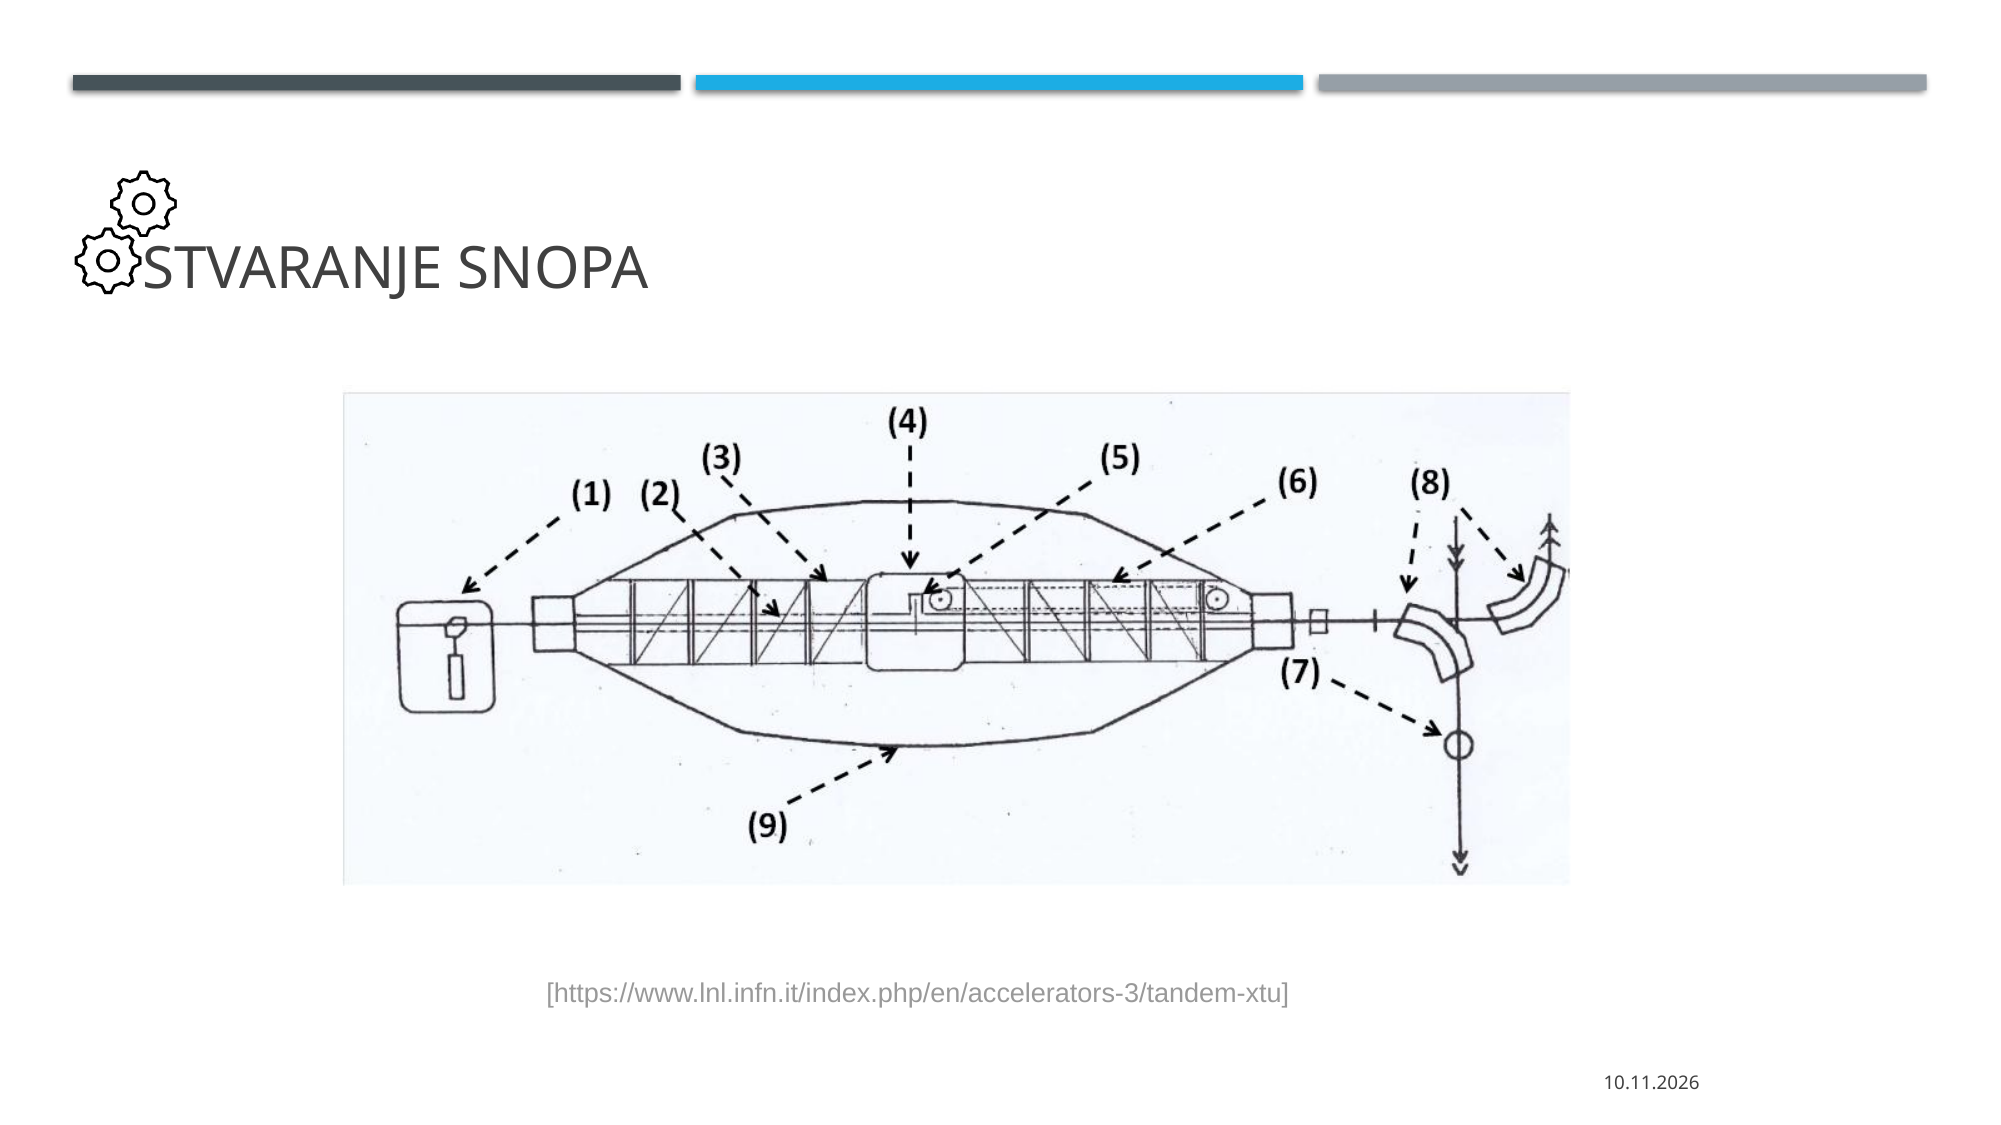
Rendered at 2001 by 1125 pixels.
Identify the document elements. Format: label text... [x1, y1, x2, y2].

text_box Stvaranje snopa [127, 112, 1937, 308]
text_box 28.01.2021 [1247, 1053, 1715, 1114]
picture [50, 156, 201, 308]
text_box [https://www.lnl.infn.it/index.php/en/accelerators-3/tandem-xtu] [531, 968, 1418, 1044]
picture [341, 385, 1572, 886]
